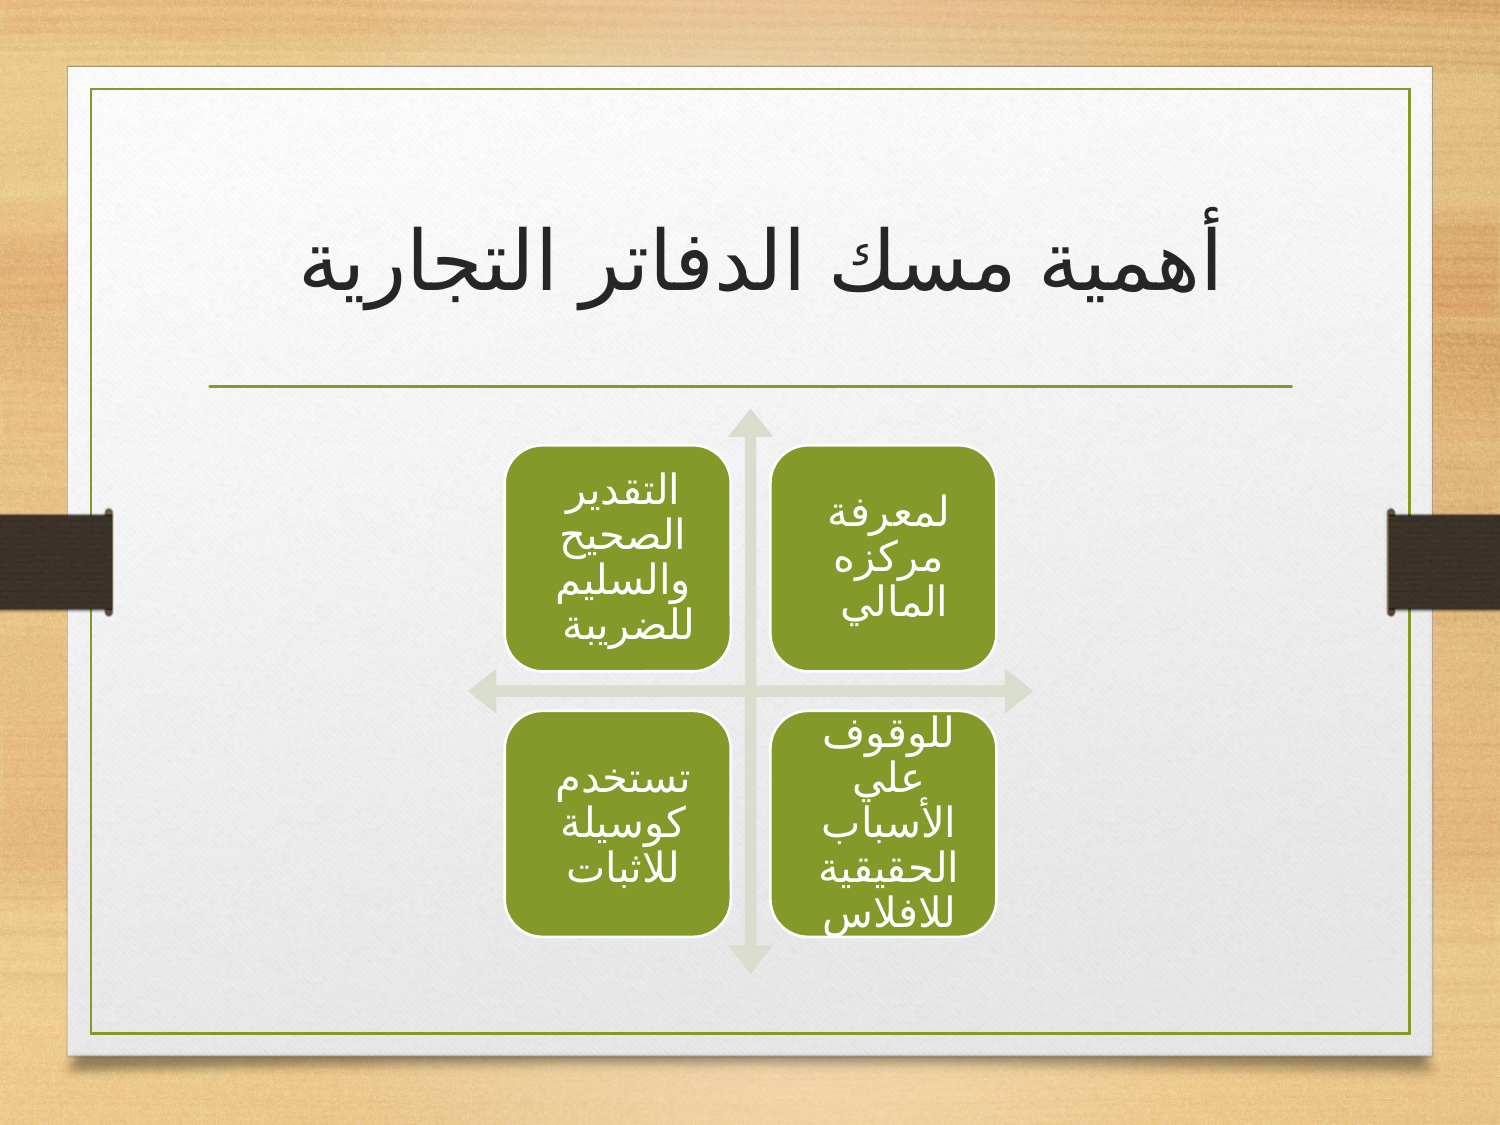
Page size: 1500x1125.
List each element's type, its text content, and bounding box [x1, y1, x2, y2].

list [192, 408, 1309, 974]
picture [0, 0, 1500, 1125]
title أهمية مسك الدفاتر التجارية [193, 150, 1309, 365]
